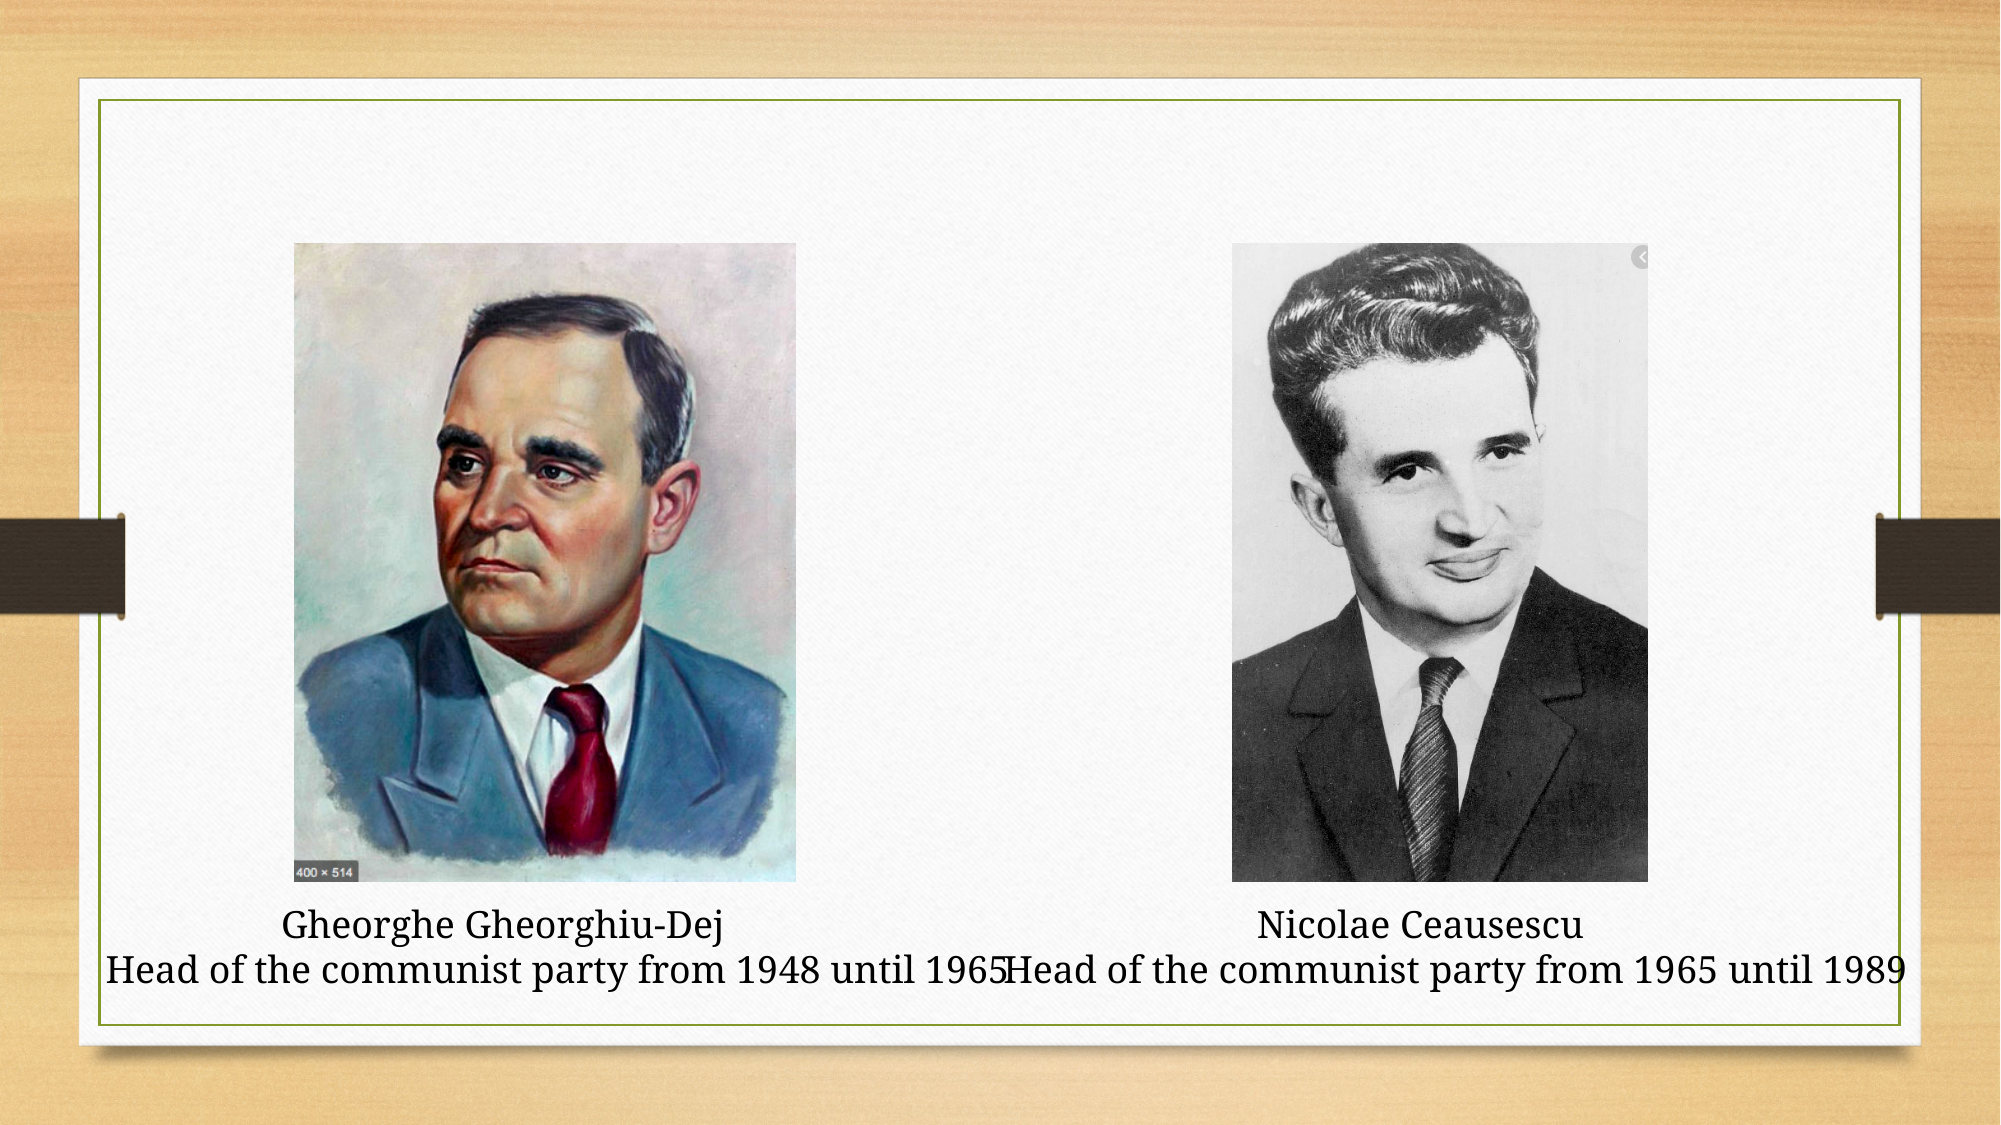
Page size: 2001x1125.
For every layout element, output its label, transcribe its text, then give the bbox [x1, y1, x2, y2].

text_box Nicolae Ceausescu Head of the communist party from 1965 until 1989 [995, 893, 1915, 1043]
text_box Gheorghe Gheorghiu-Dej Head of the communist party from 1948 until 1965 [98, 893, 995, 998]
picture [0, 0, 2001, 1125]
